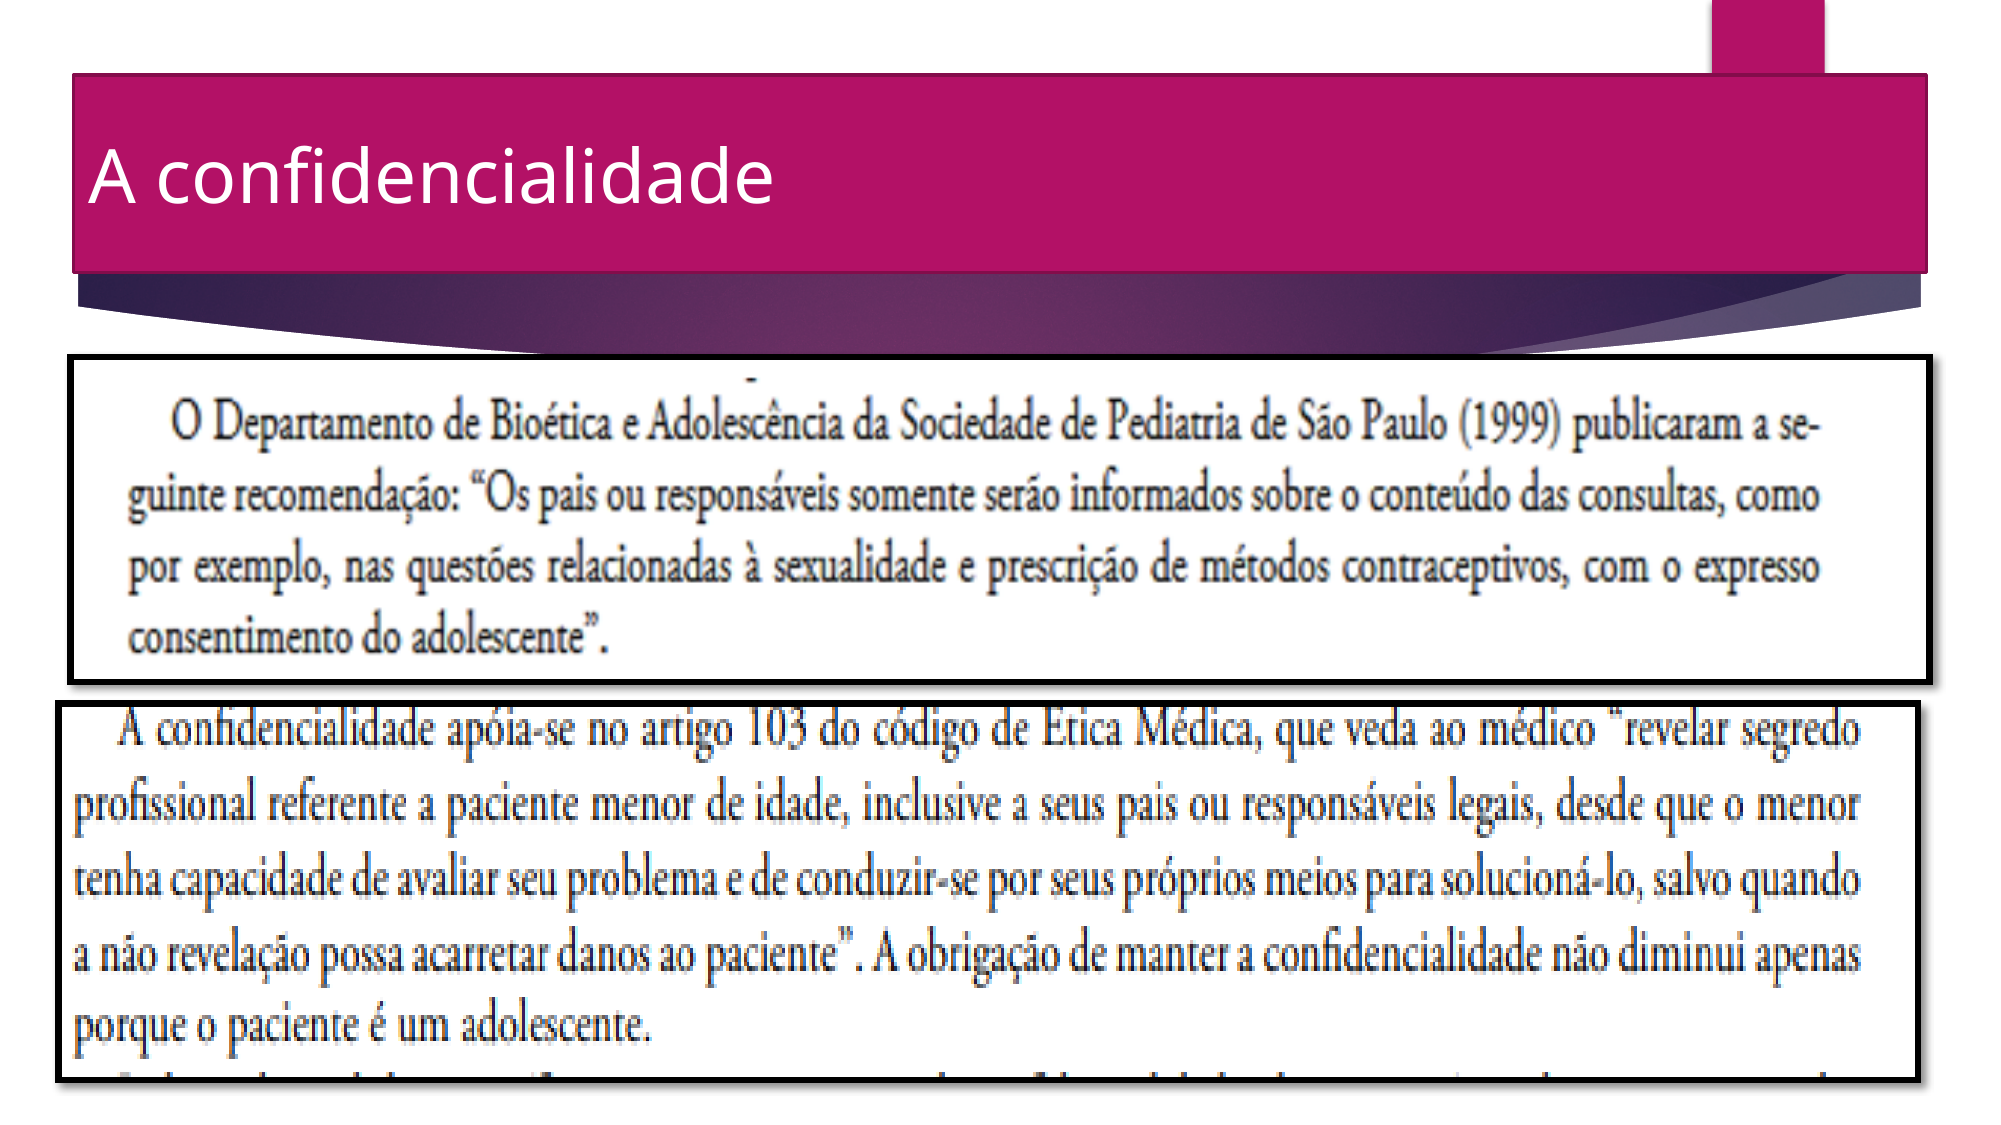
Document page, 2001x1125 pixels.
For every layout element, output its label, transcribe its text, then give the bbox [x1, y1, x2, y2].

title A confidencialidade [72, 73, 1928, 274]
picture [73, 360, 1927, 680]
picture [61, 706, 1915, 1078]
